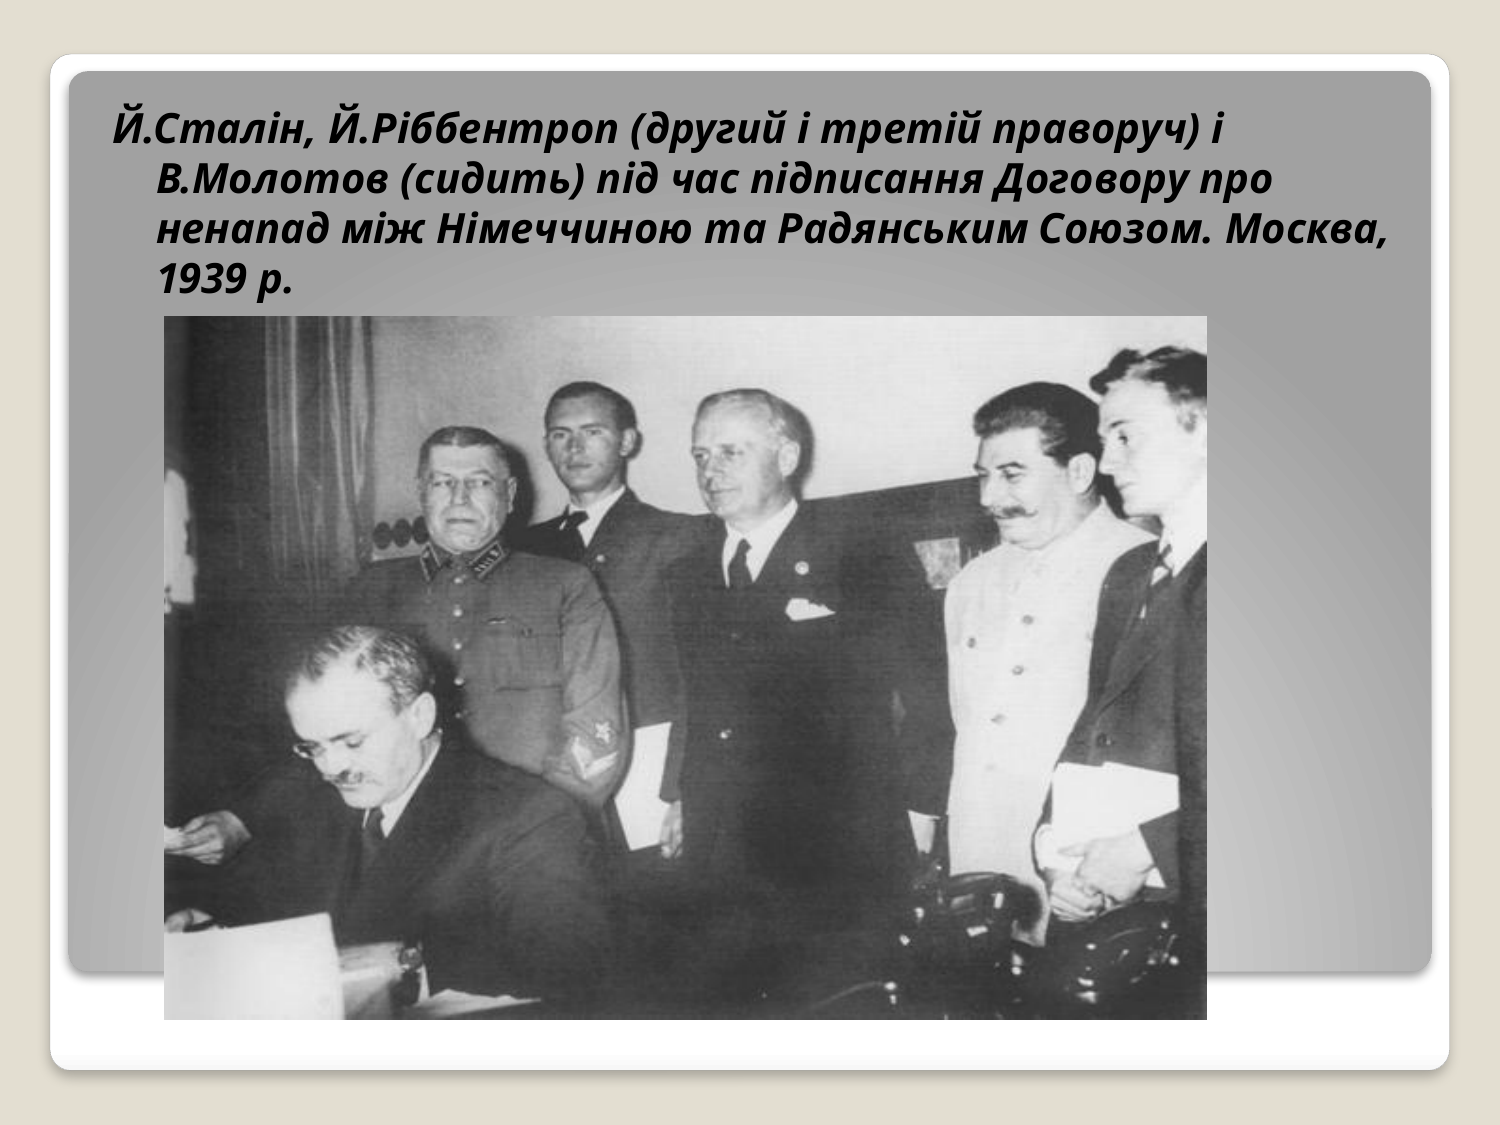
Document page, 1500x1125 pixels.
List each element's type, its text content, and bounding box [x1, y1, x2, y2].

list Й.Сталін, Й.Ріббентроп (другий і третій праворуч) і В.Молотов (сидить) під час підписання Договору про ненапад між Німеччиною та Радянським Союзом. Москва, 1939 р. [82, 86, 1425, 774]
picture [163, 316, 1208, 1020]
